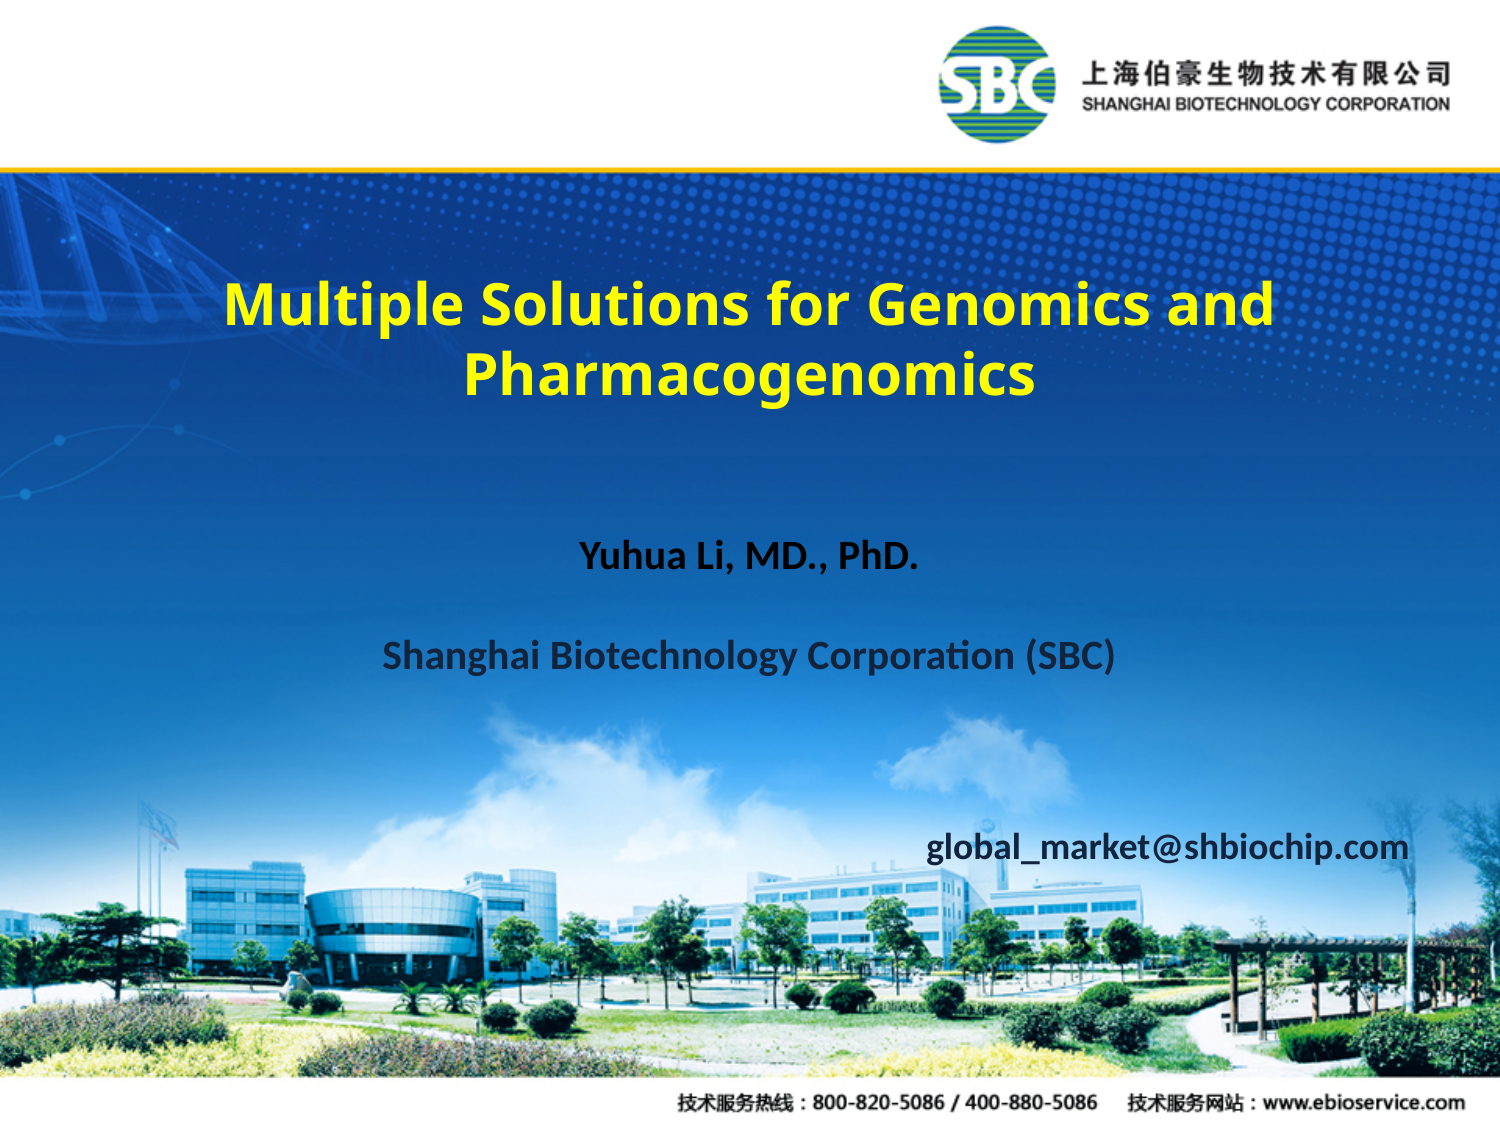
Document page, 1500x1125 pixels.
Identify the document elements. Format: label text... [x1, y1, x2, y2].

picture [0, 705, 1500, 1125]
title Multiple Solutions for Genomics and Pharmacogenomics Yuhua Li, MD., PhD. Shanghai Biotechnology Corporation (SBC) [0, 160, 1500, 705]
text_box global_market@shbiochip.com [797, 810, 1500, 876]
picture [0, 0, 1500, 160]
